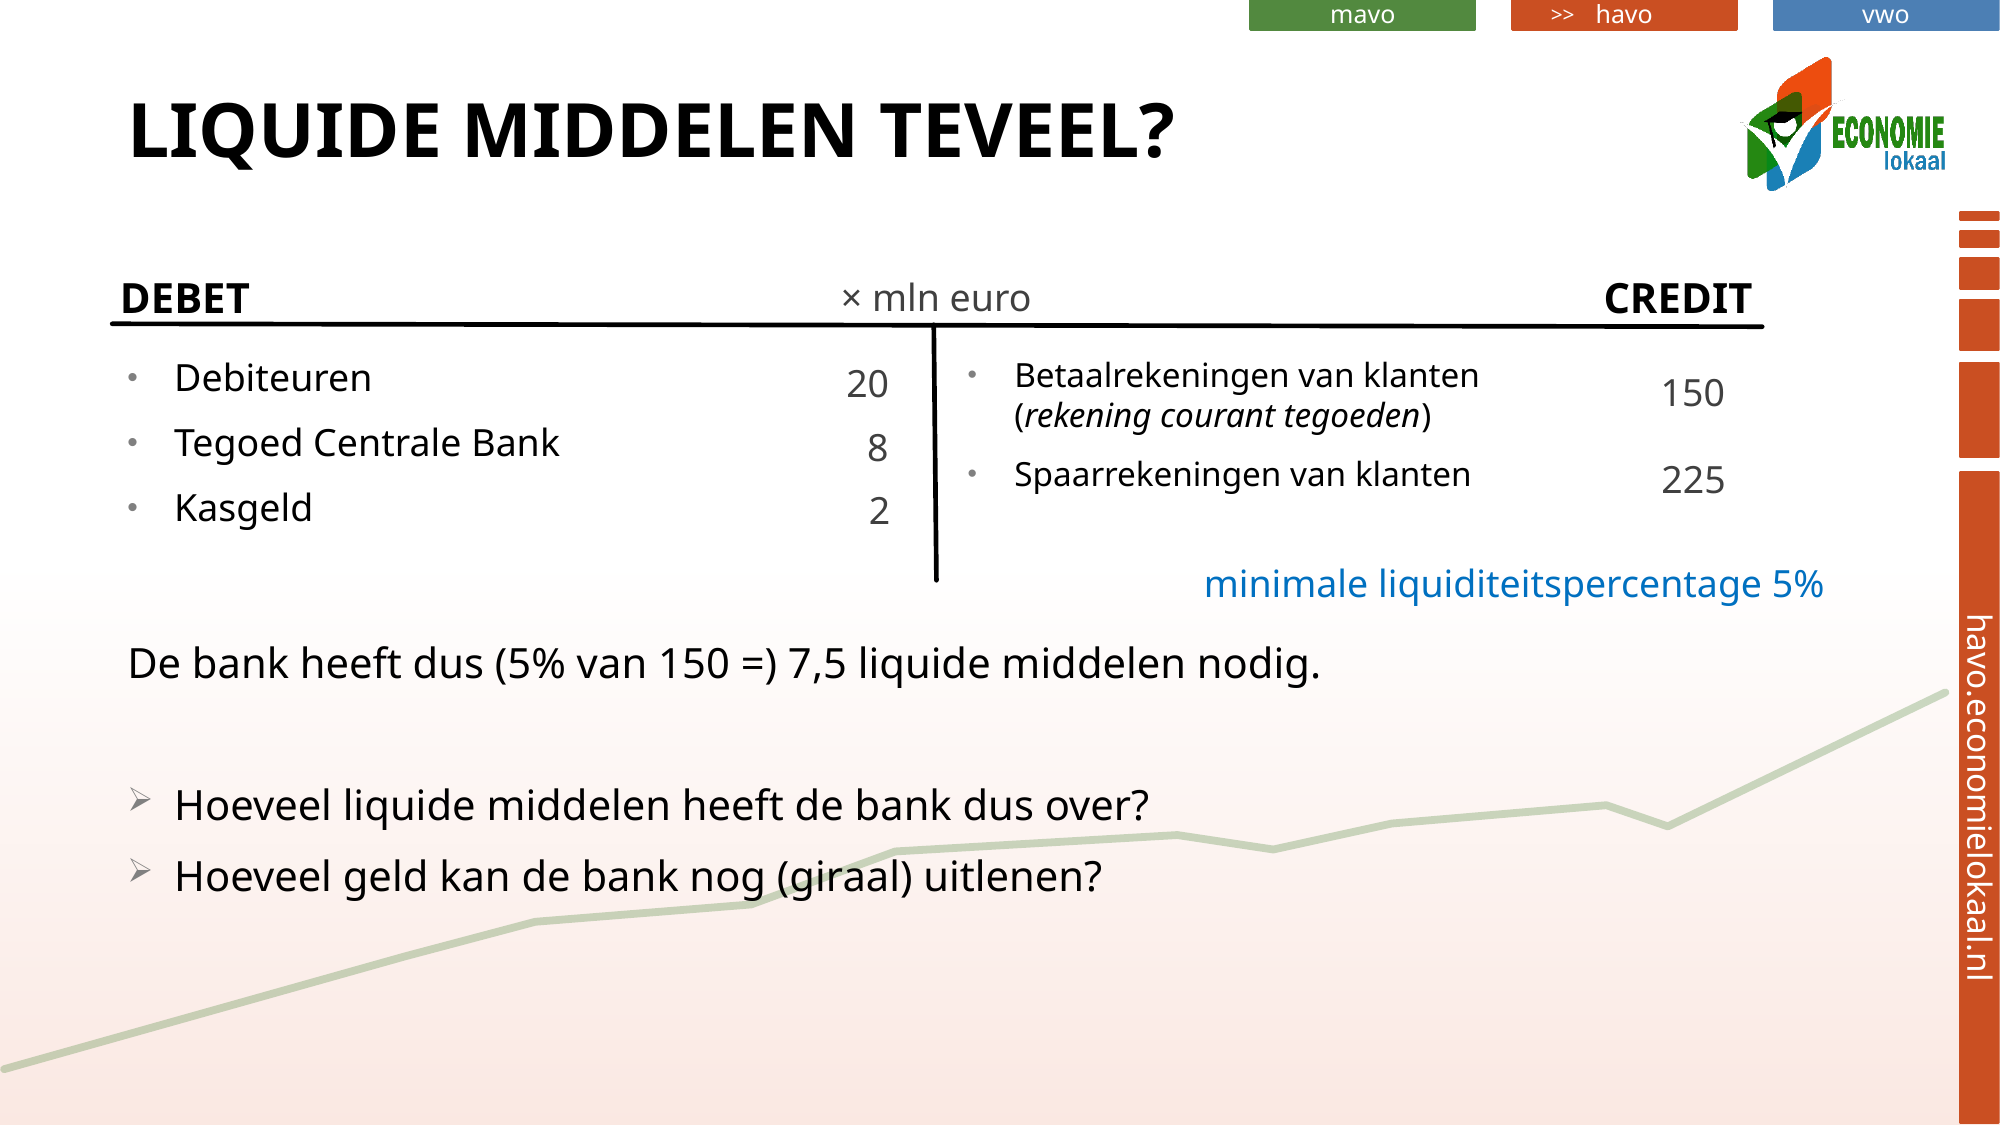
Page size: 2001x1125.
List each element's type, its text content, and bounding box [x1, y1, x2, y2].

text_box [111, 323, 1763, 581]
text_box CREDIT [1588, 264, 1768, 330]
text_box Betaalrekeningen van klanten (rekening courant tegoeden) Spaarrekeningen van klanten [952, 581, 1763, 696]
title liquide middelen teveel? [112, 74, 1618, 208]
text_box Debiteuren Tegoed Centrale Bank Kasgeld [112, 581, 923, 696]
text_box × mln euro [826, 266, 1047, 323]
text_box DEBET [105, 264, 265, 330]
text_box minimale liquiditeitspercentage 5% [1189, 552, 1841, 613]
picture [1739, 57, 1946, 191]
list De bank heeft dus (5% van 150 =) 7,5 liquide middelen nodig. Hoeveel liquide middelen heeft de bank dus over? Hoeveel geld kan de bank nog (giraal) uitlenen? [112, 629, 1829, 1035]
